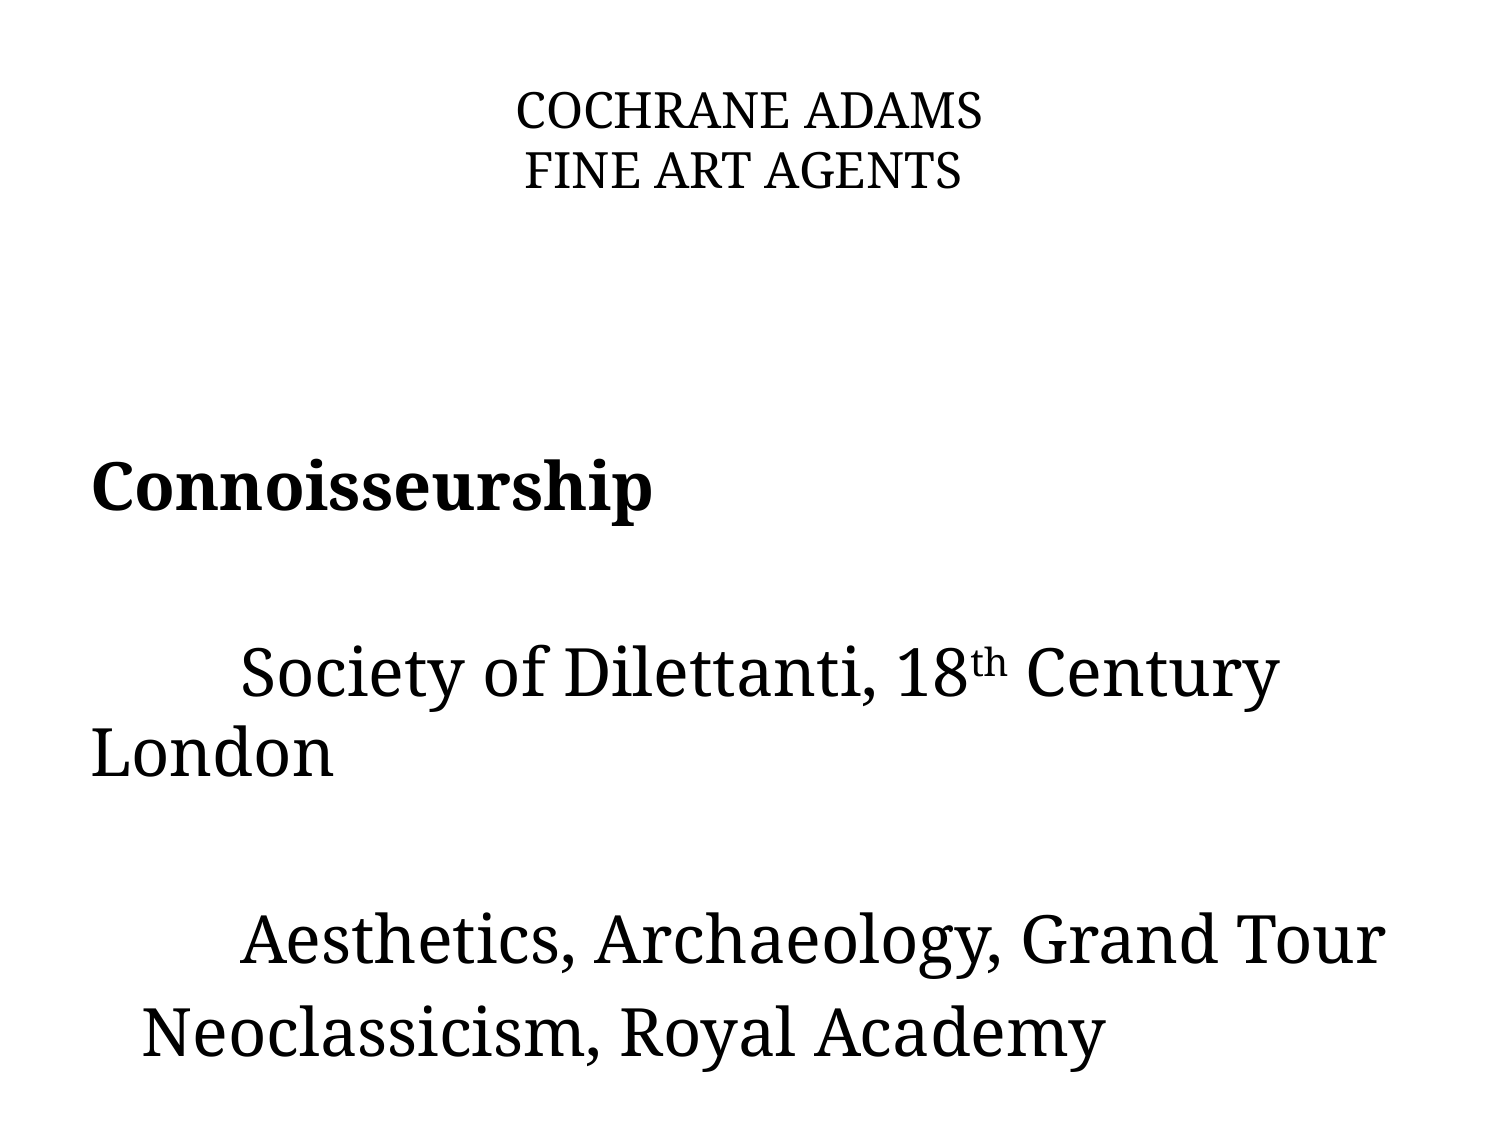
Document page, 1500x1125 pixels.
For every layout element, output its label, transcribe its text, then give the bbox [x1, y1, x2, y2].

text_box [733, 112, 765, 173]
title COCHRANE ADAMS FINE ART AGENTS [75, 45, 1425, 233]
list Connoisseurship Society of Dilettanti, 18th Century London Aesthetics, Archaeology, Grand Tour Neoclassicism, Royal Academy [75, 262, 1425, 1048]
